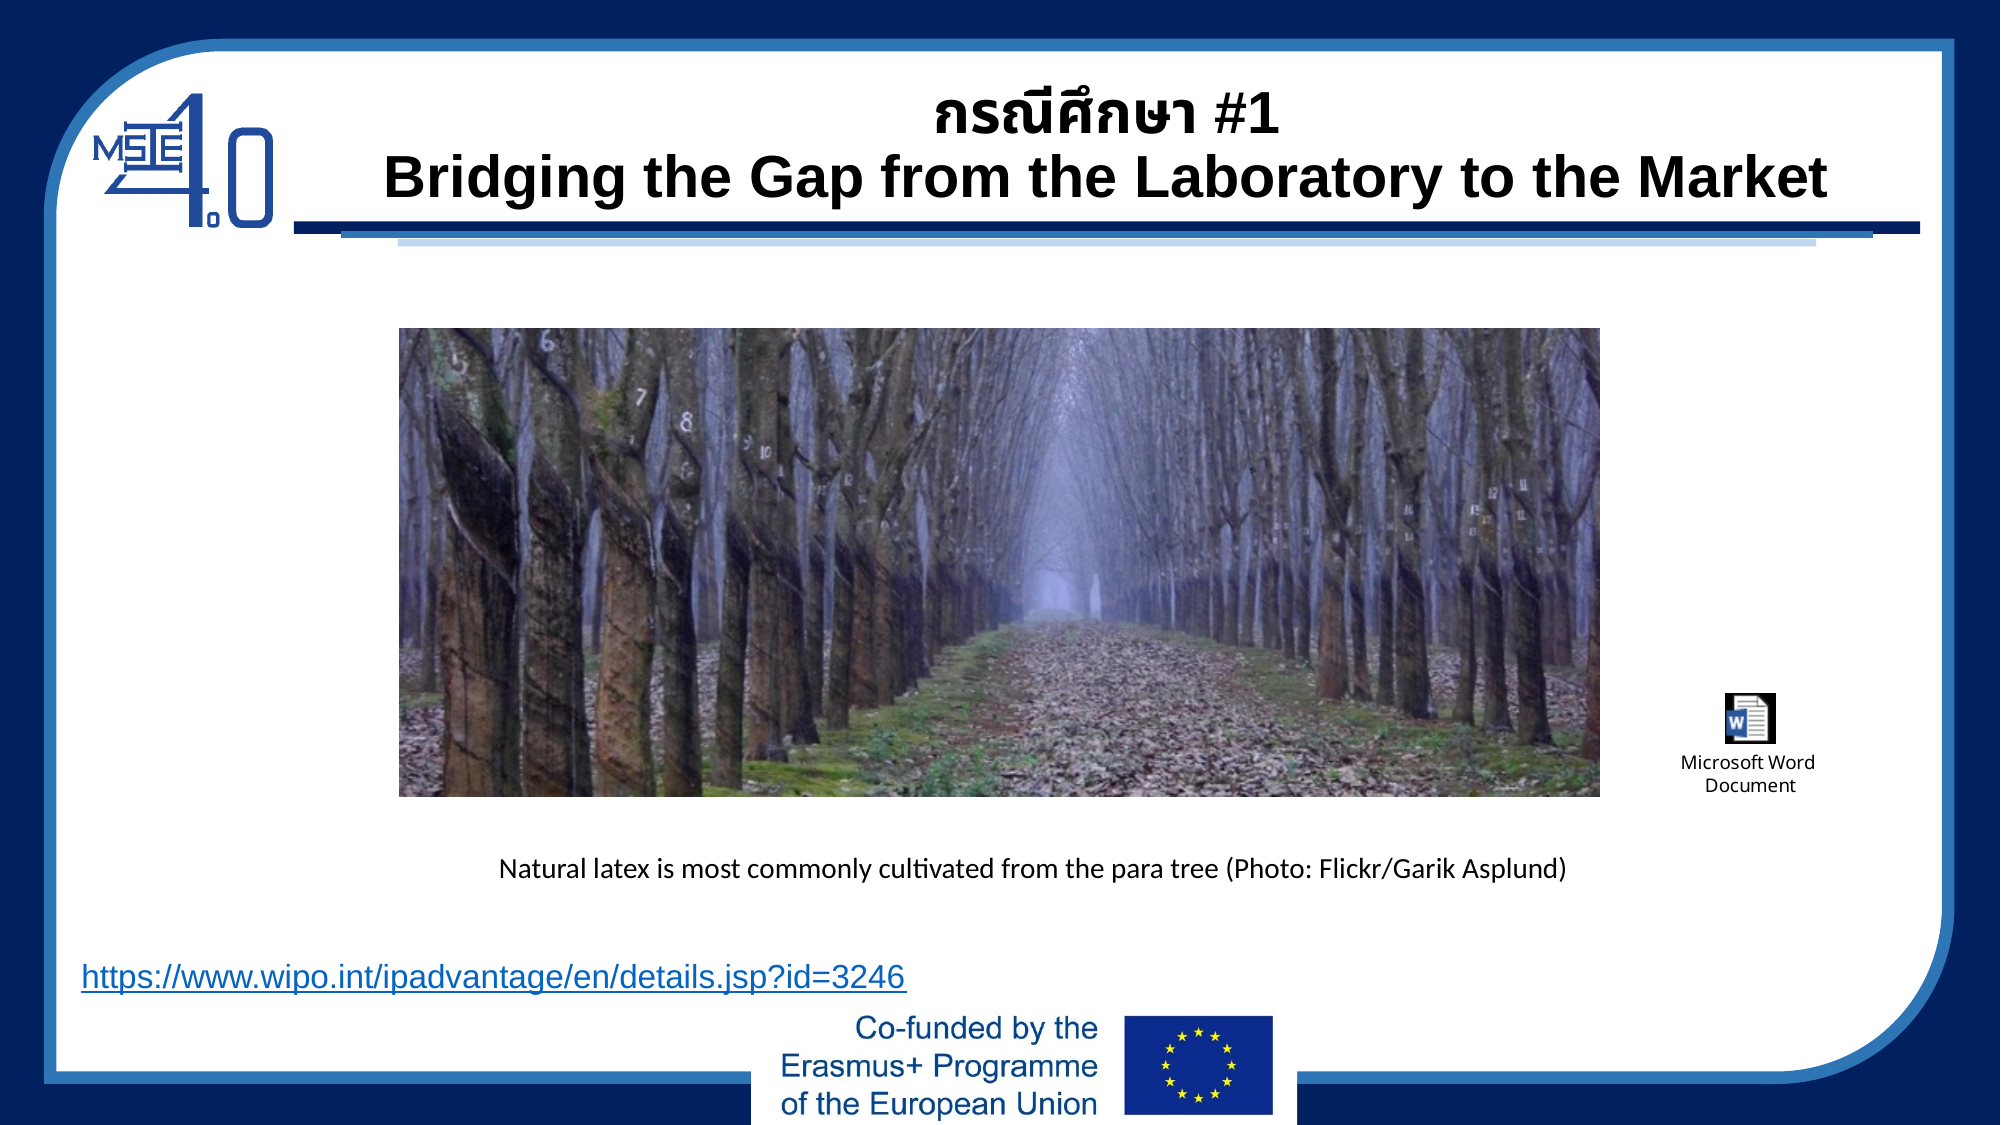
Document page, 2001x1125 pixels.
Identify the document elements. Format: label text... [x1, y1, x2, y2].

picture [751, 1003, 1298, 1125]
list https://www.wipo.int/ipadvantage/en/details.jsp?id=3246 [66, 952, 1107, 1055]
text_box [1675, 693, 1826, 820]
picture [399, 328, 1600, 797]
text_box Natural latex is most commonly cultivated from the para tree (Photo: Flickr/Garik Asplund) [294, 842, 1773, 893]
title กรณีศึกษา #1 Bridging the Gap from the Laboratory to the Market [294, 73, 1921, 220]
